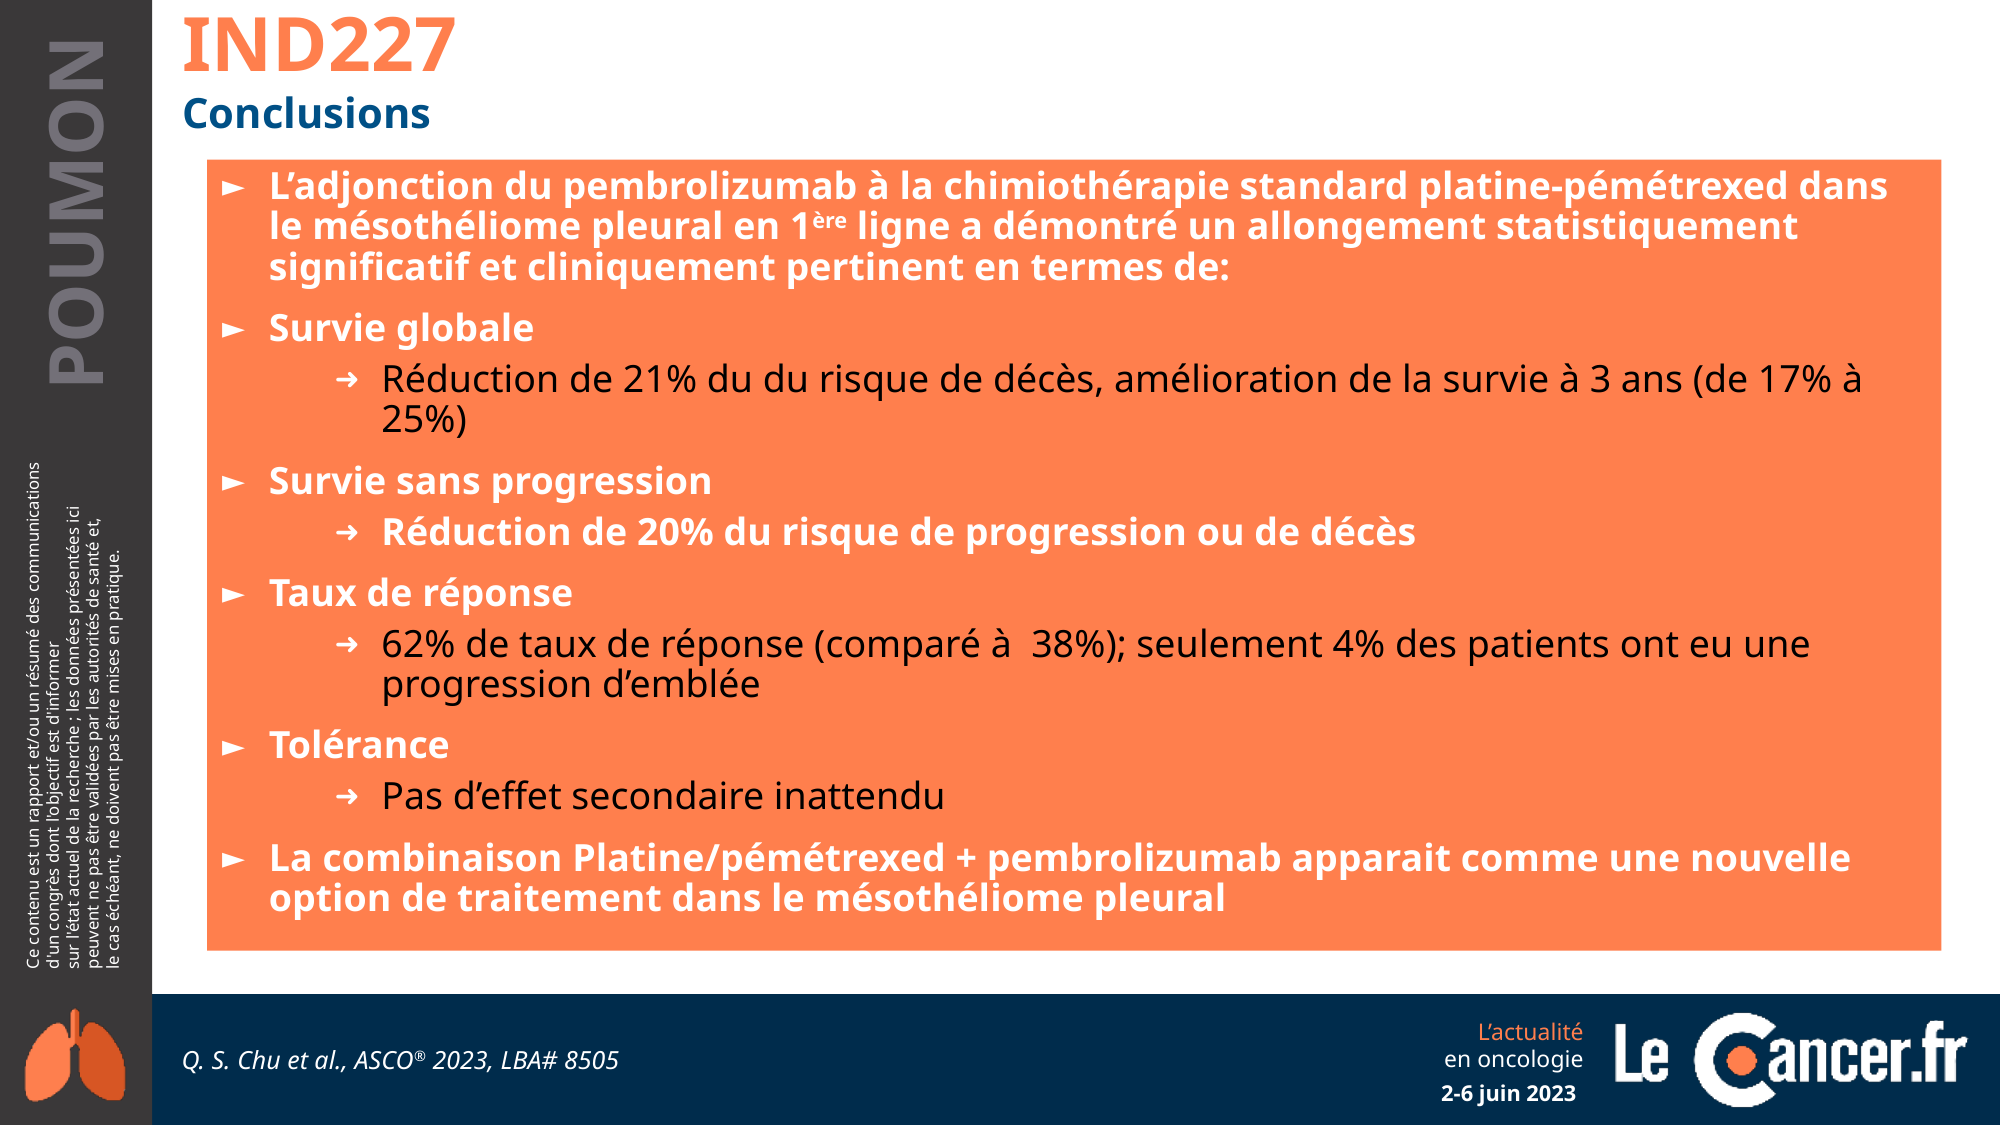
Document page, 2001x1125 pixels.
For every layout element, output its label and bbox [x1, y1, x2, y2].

list [1350, 1075, 1583, 1115]
list [153, 0, 2000, 142]
text_box [207, 159, 1942, 951]
list [166, 1040, 1014, 1081]
picture [1598, 1002, 1977, 1117]
picture [18, 994, 134, 1112]
